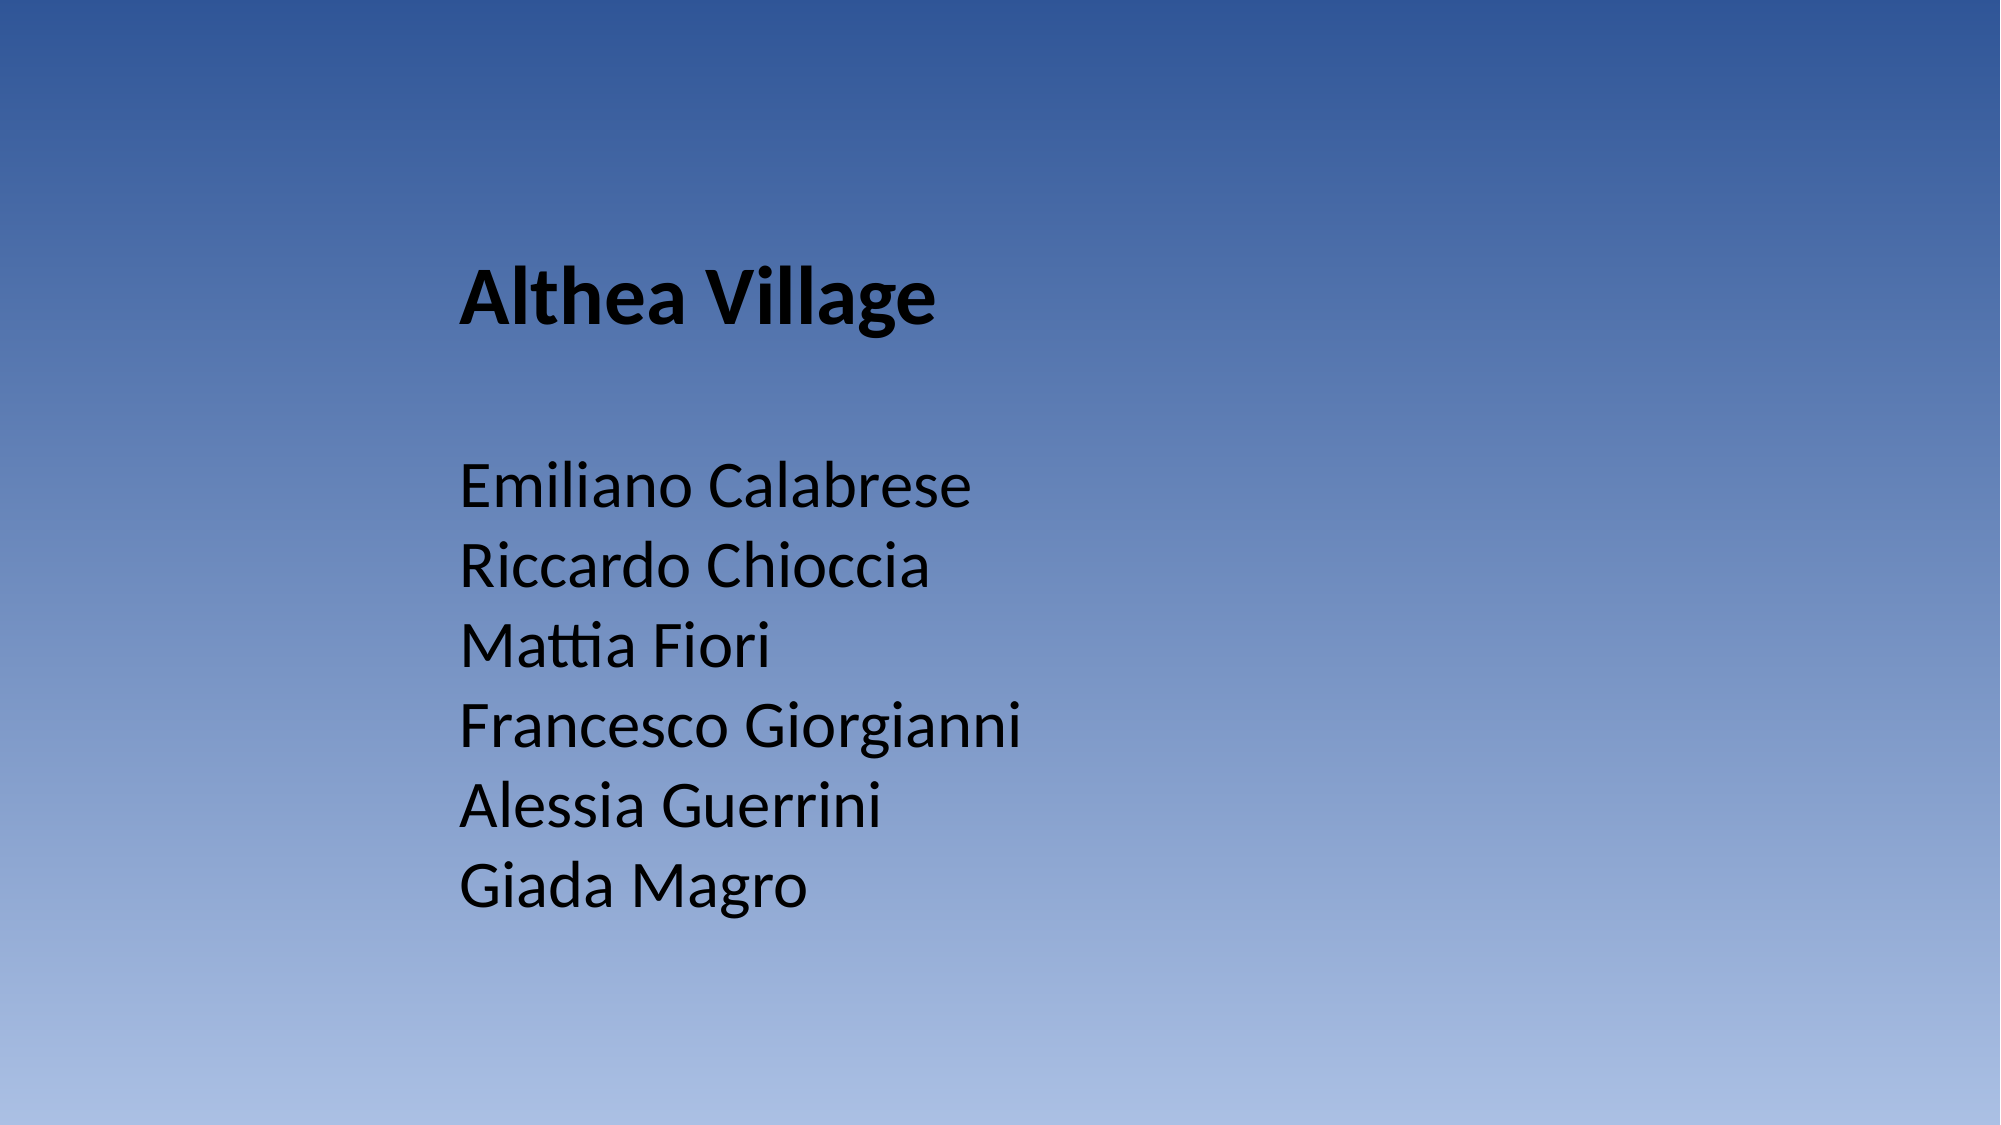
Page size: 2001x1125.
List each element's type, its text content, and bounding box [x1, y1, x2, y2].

text_box Althea Village Emiliano Calabrese Riccardo Chioccia Mattia Fiori Francesco Giorgianni Alessia Guerrini Giada Magro [445, 233, 1414, 928]
